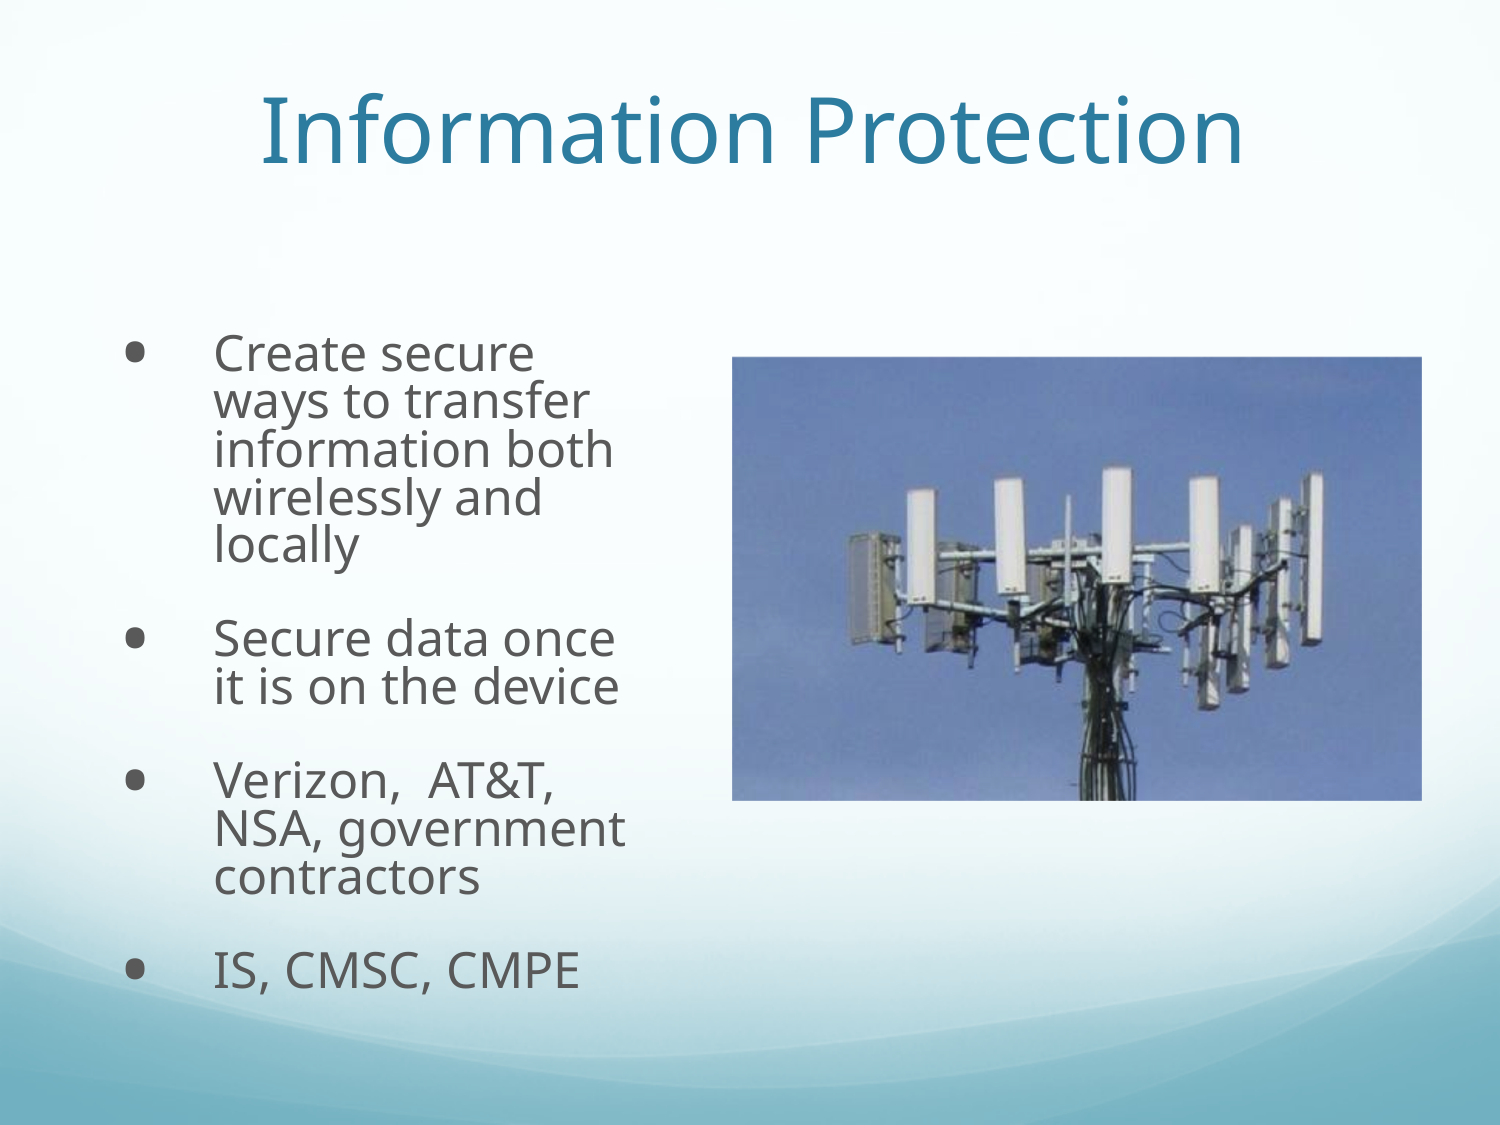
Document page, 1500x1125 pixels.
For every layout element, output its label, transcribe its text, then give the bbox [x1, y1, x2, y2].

list Create secure ways to transfer information both wirelessly and locally Secure data once it is on the device Verizon, AT&T, NSA, government contractors IS, CMSC, CMPE [52, 325, 660, 985]
picture [733, 233, 1421, 924]
title Information Protection [90, 17, 1410, 237]
